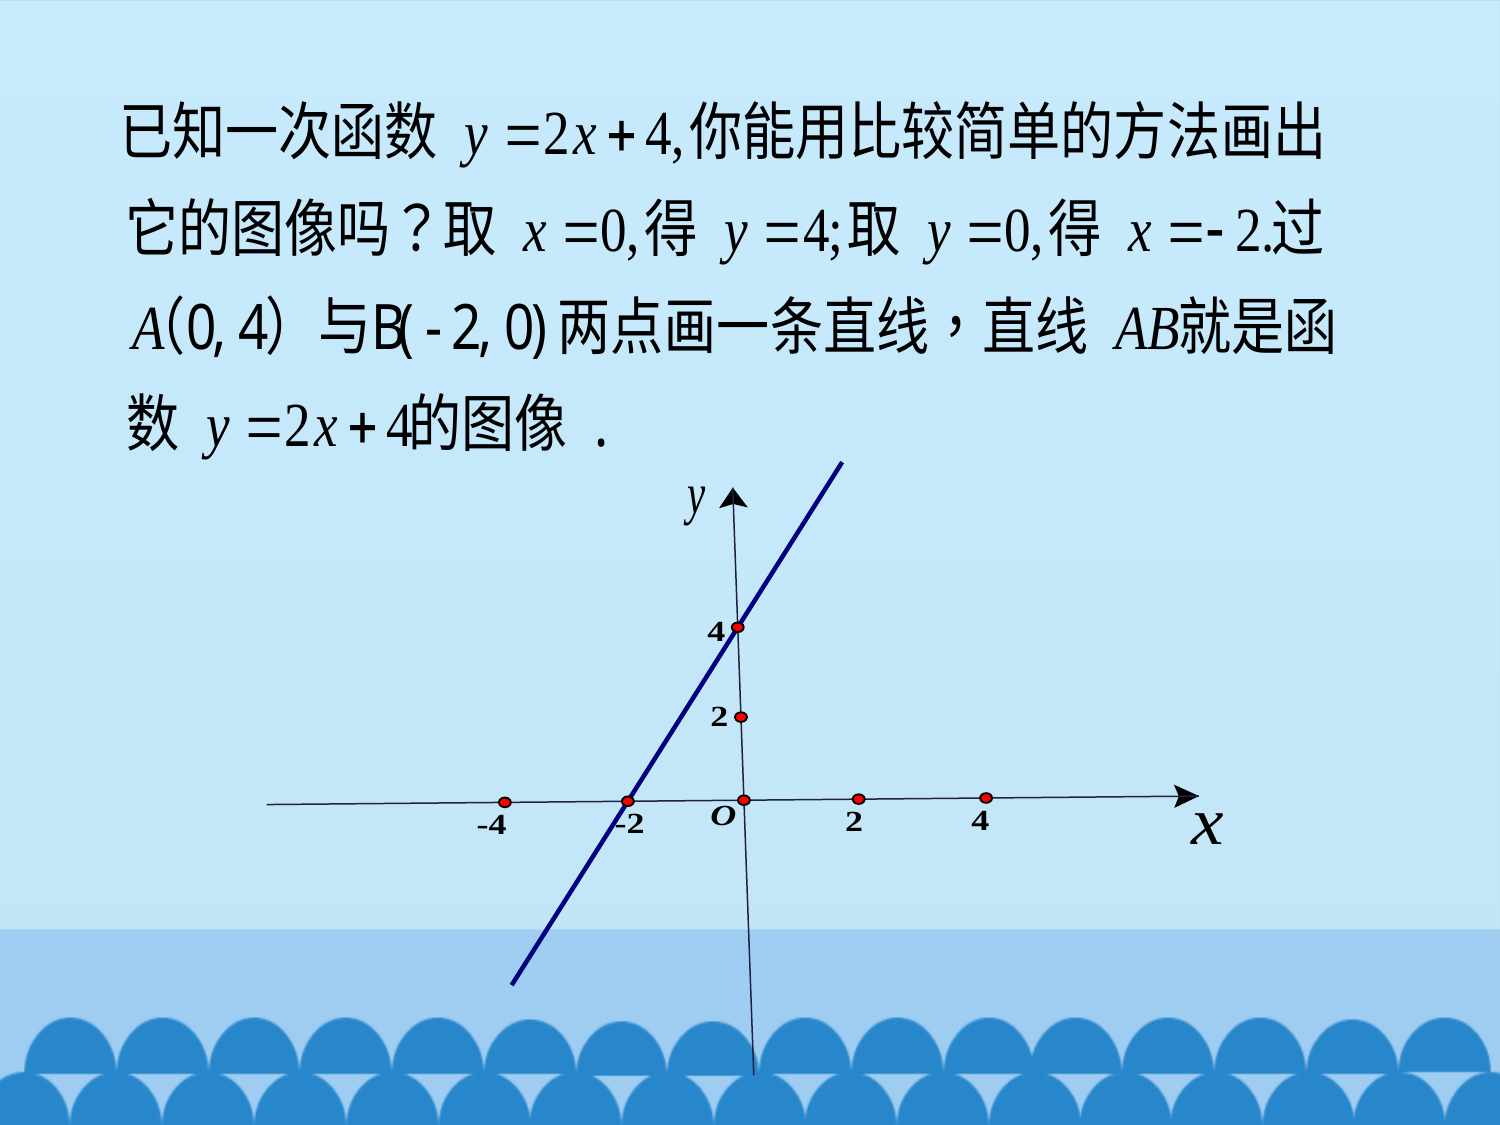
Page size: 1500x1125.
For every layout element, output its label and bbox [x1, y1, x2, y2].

picture [0, 0, 1500, 1125]
text_box [676, 474, 715, 538]
text_box [1176, 799, 1238, 862]
text_box [119, 87, 1346, 475]
